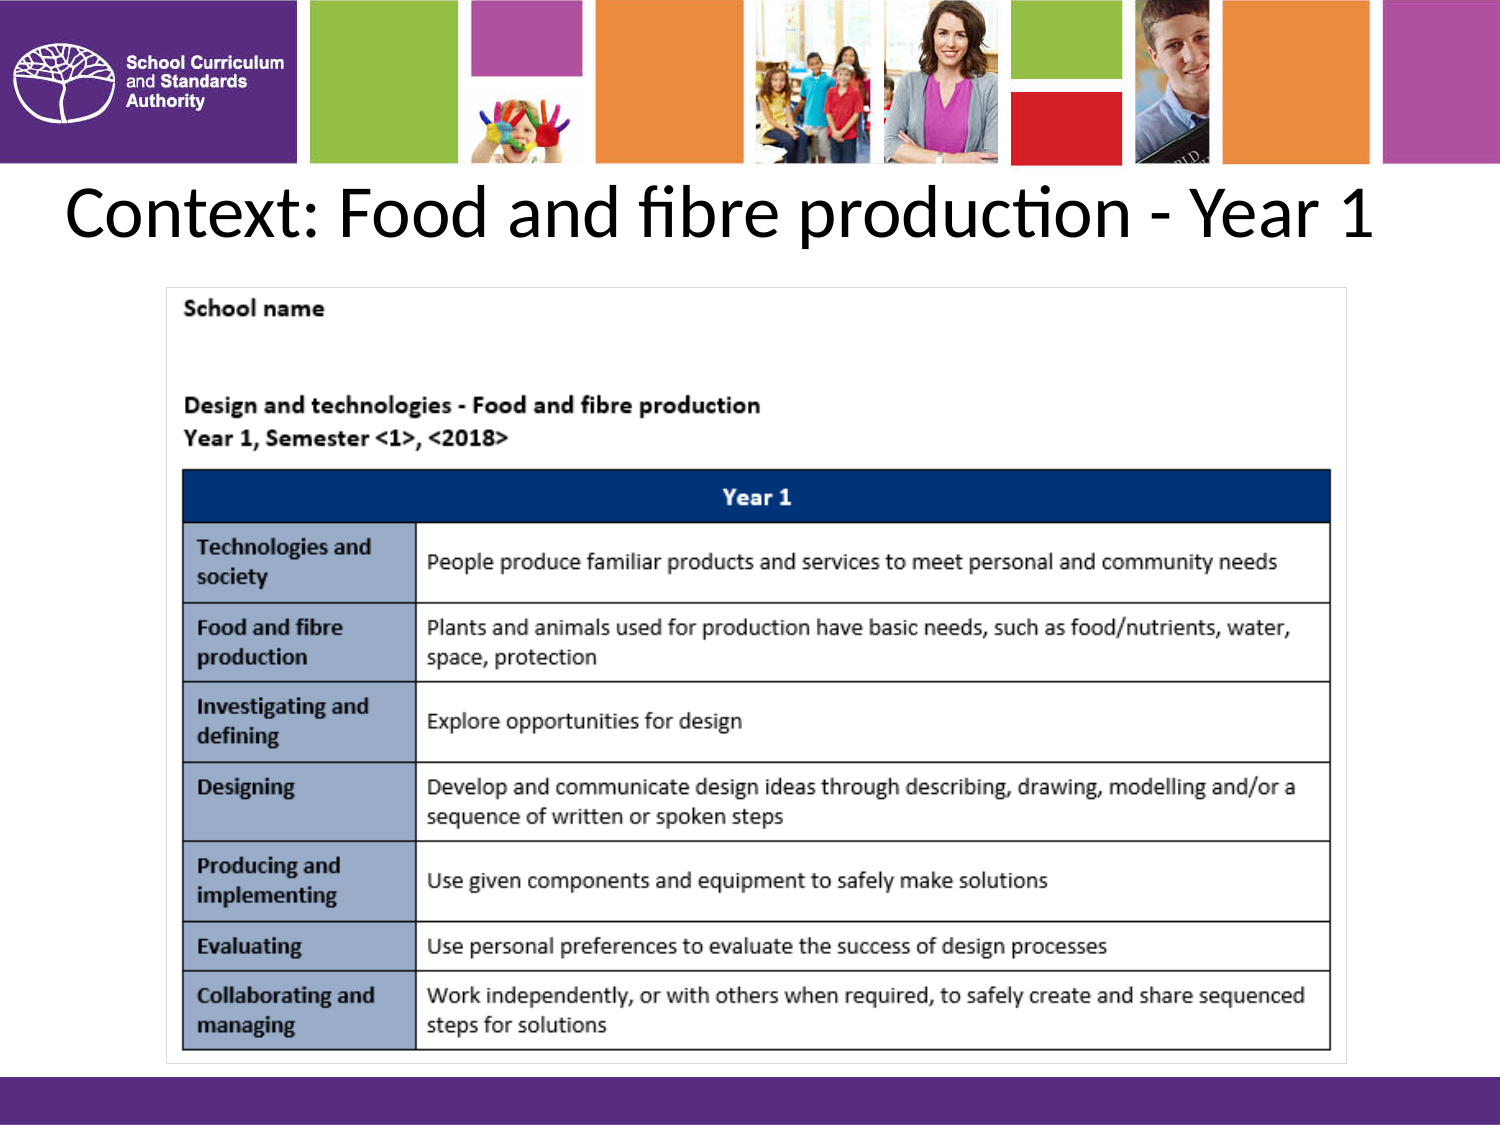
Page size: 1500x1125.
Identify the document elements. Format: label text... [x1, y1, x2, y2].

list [166, 287, 1347, 1064]
title Context: Food and fibre production - Year 1 [50, 153, 1463, 263]
picture [0, 0, 1500, 1125]
